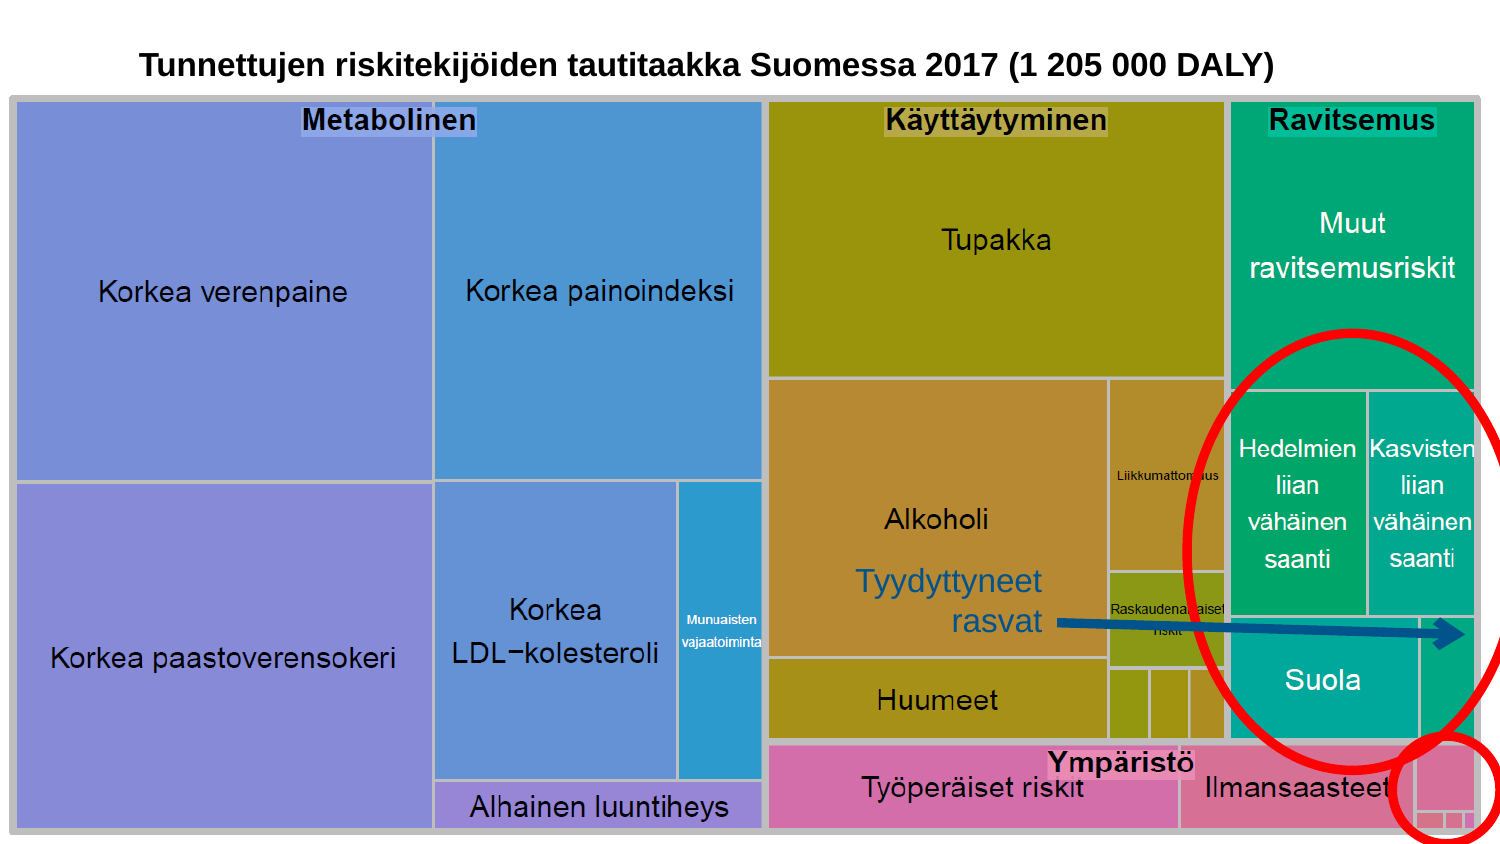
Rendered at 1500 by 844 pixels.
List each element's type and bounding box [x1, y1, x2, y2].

picture [0, 32, 1500, 844]
text_box [1056, 622, 1466, 635]
